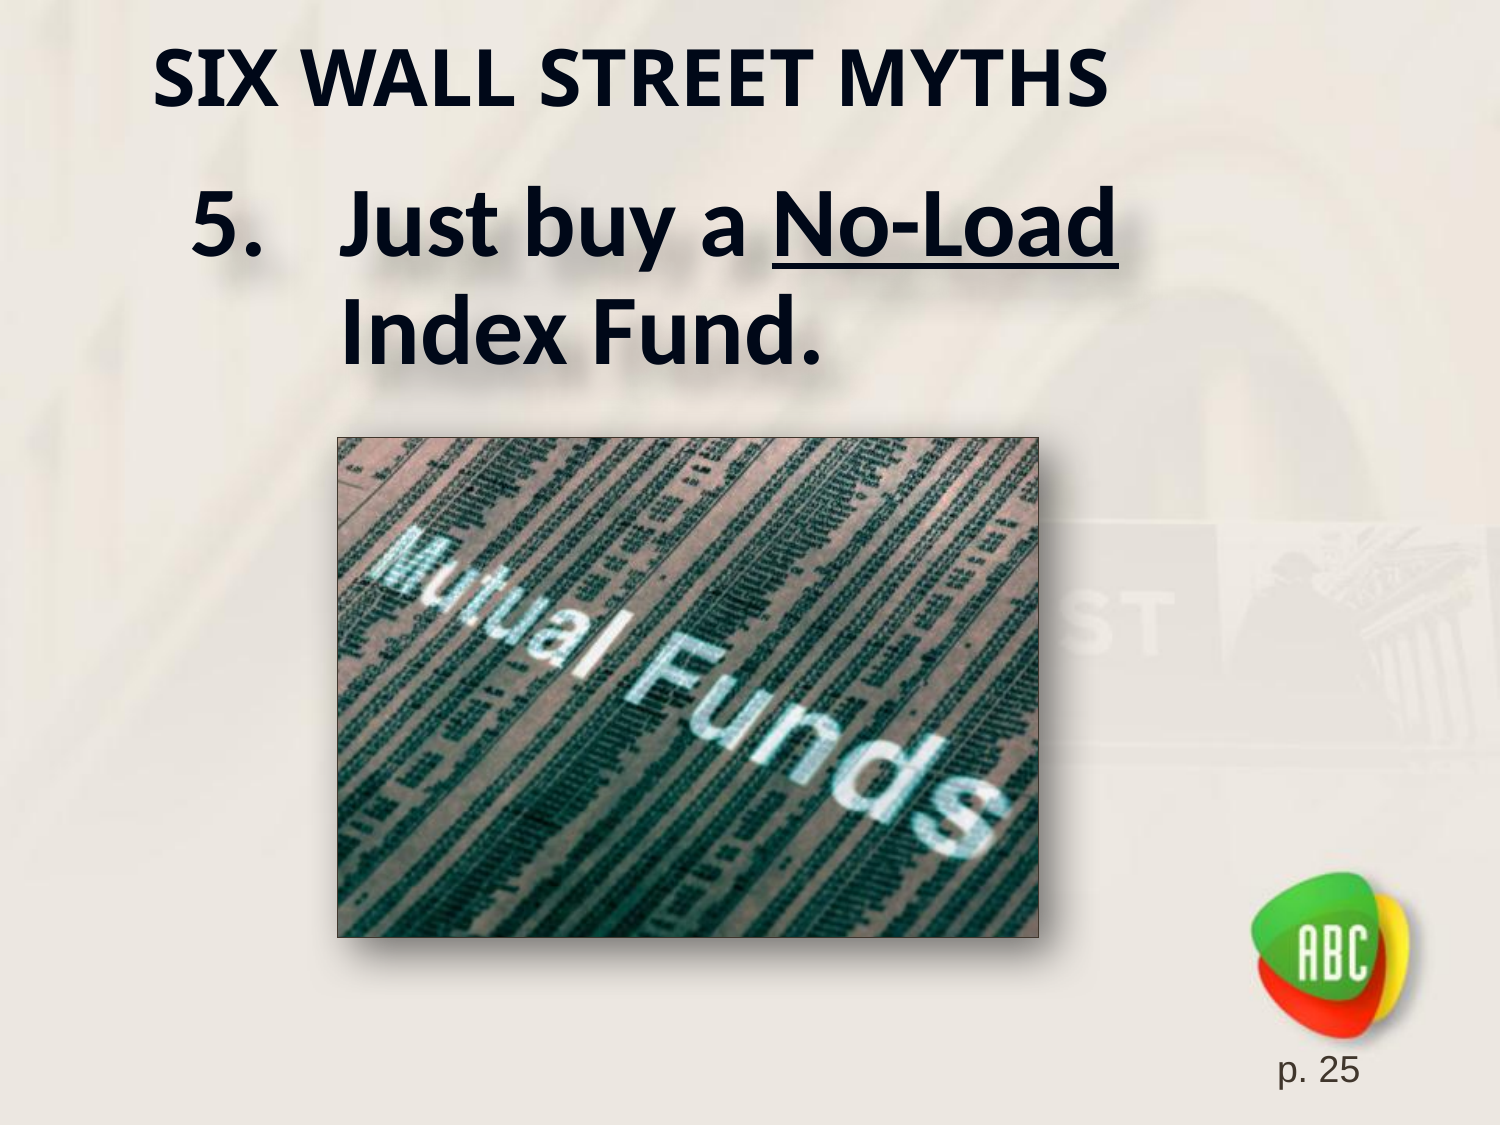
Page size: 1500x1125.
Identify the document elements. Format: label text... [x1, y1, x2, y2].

title Six Wall Street Myths [137, 0, 1350, 150]
text_box p. 25 [1262, 1037, 1475, 1098]
picture [0, 0, 1500, 1125]
list Just buy a No-Load Index Fund. [174, 162, 1325, 863]
